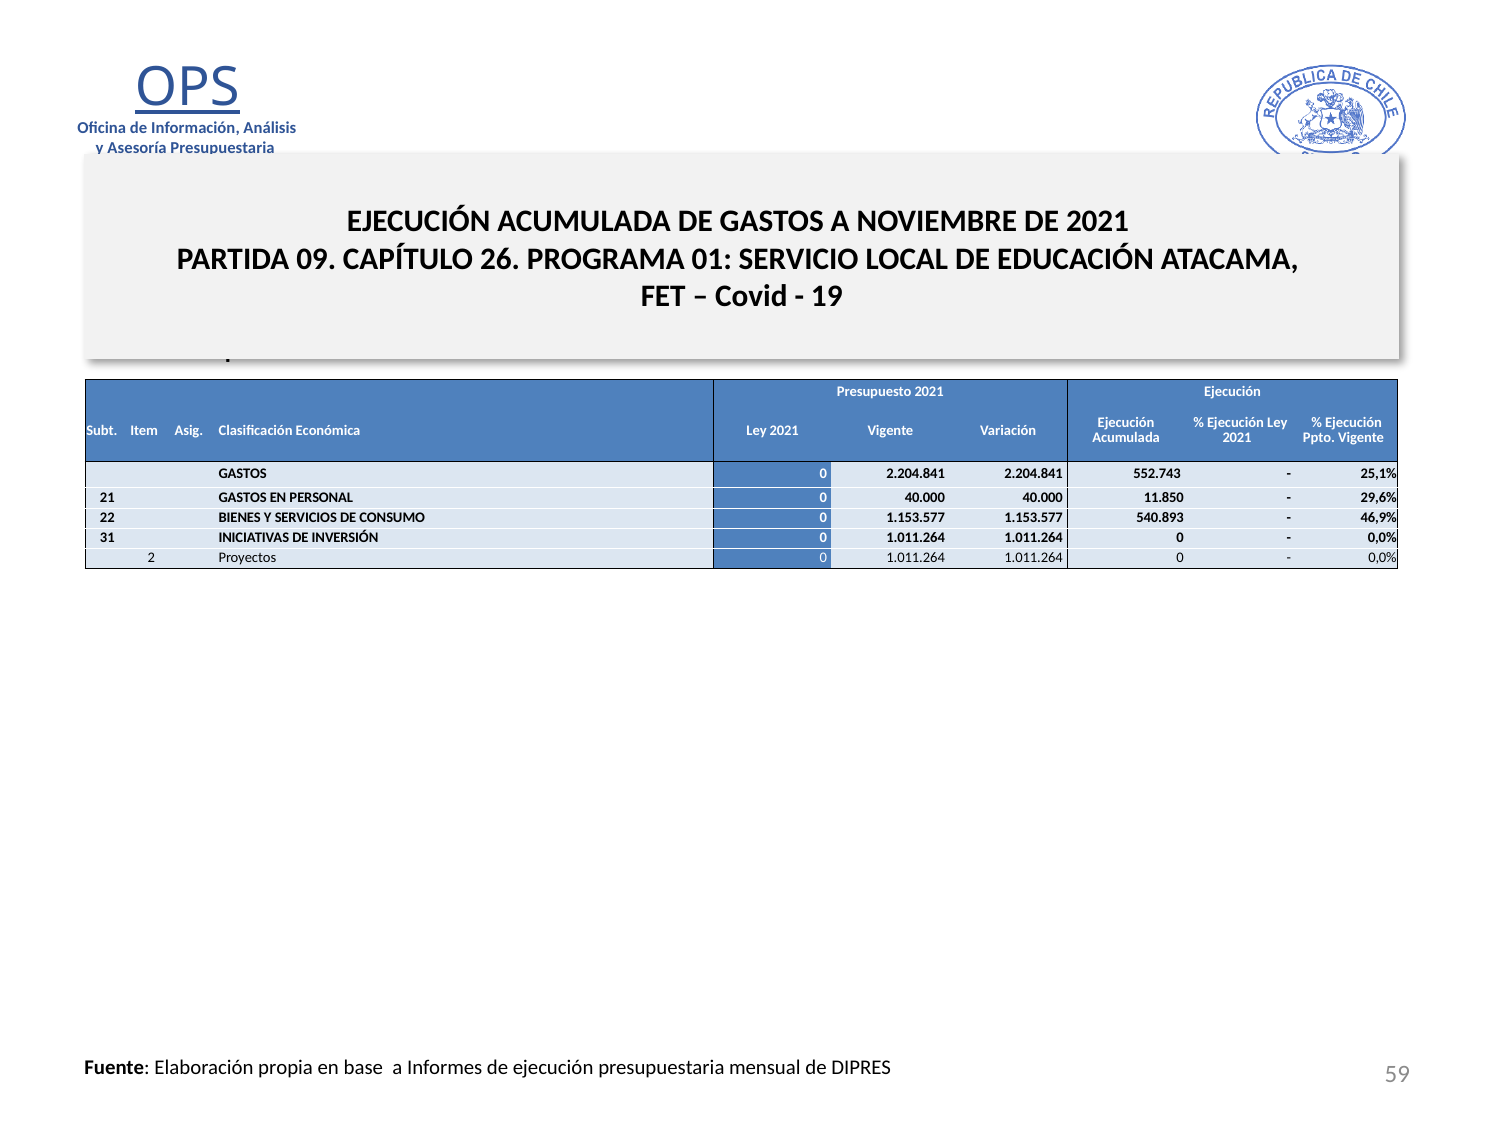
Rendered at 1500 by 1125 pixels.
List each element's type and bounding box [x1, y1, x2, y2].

title [85, 154, 1399, 359]
table_cell [714, 488, 1067, 508]
table_header [714, 380, 1067, 400]
slide_number [1074, 1042, 1425, 1103]
table_cell [86, 529, 713, 548]
table_cell [714, 549, 1067, 568]
table_cell [714, 400, 1067, 461]
table_header [86, 380, 713, 400]
table_cell [86, 509, 713, 528]
table_cell [1068, 488, 1397, 508]
table_cell [86, 462, 713, 487]
table_cell [1068, 549, 1397, 568]
table_cell [86, 488, 713, 508]
table_cell [714, 529, 1067, 548]
table_cell [1068, 529, 1397, 548]
table_cell [86, 549, 713, 568]
text_box [85, 359, 1399, 380]
table_cell [714, 509, 1067, 528]
table_cell [1068, 509, 1397, 528]
picture [1240, 58, 1420, 175]
table_cell [1068, 462, 1397, 487]
table_cell [1068, 400, 1397, 461]
table_header [1068, 380, 1397, 400]
table_cell [86, 400, 713, 461]
table_cell [714, 462, 1067, 487]
